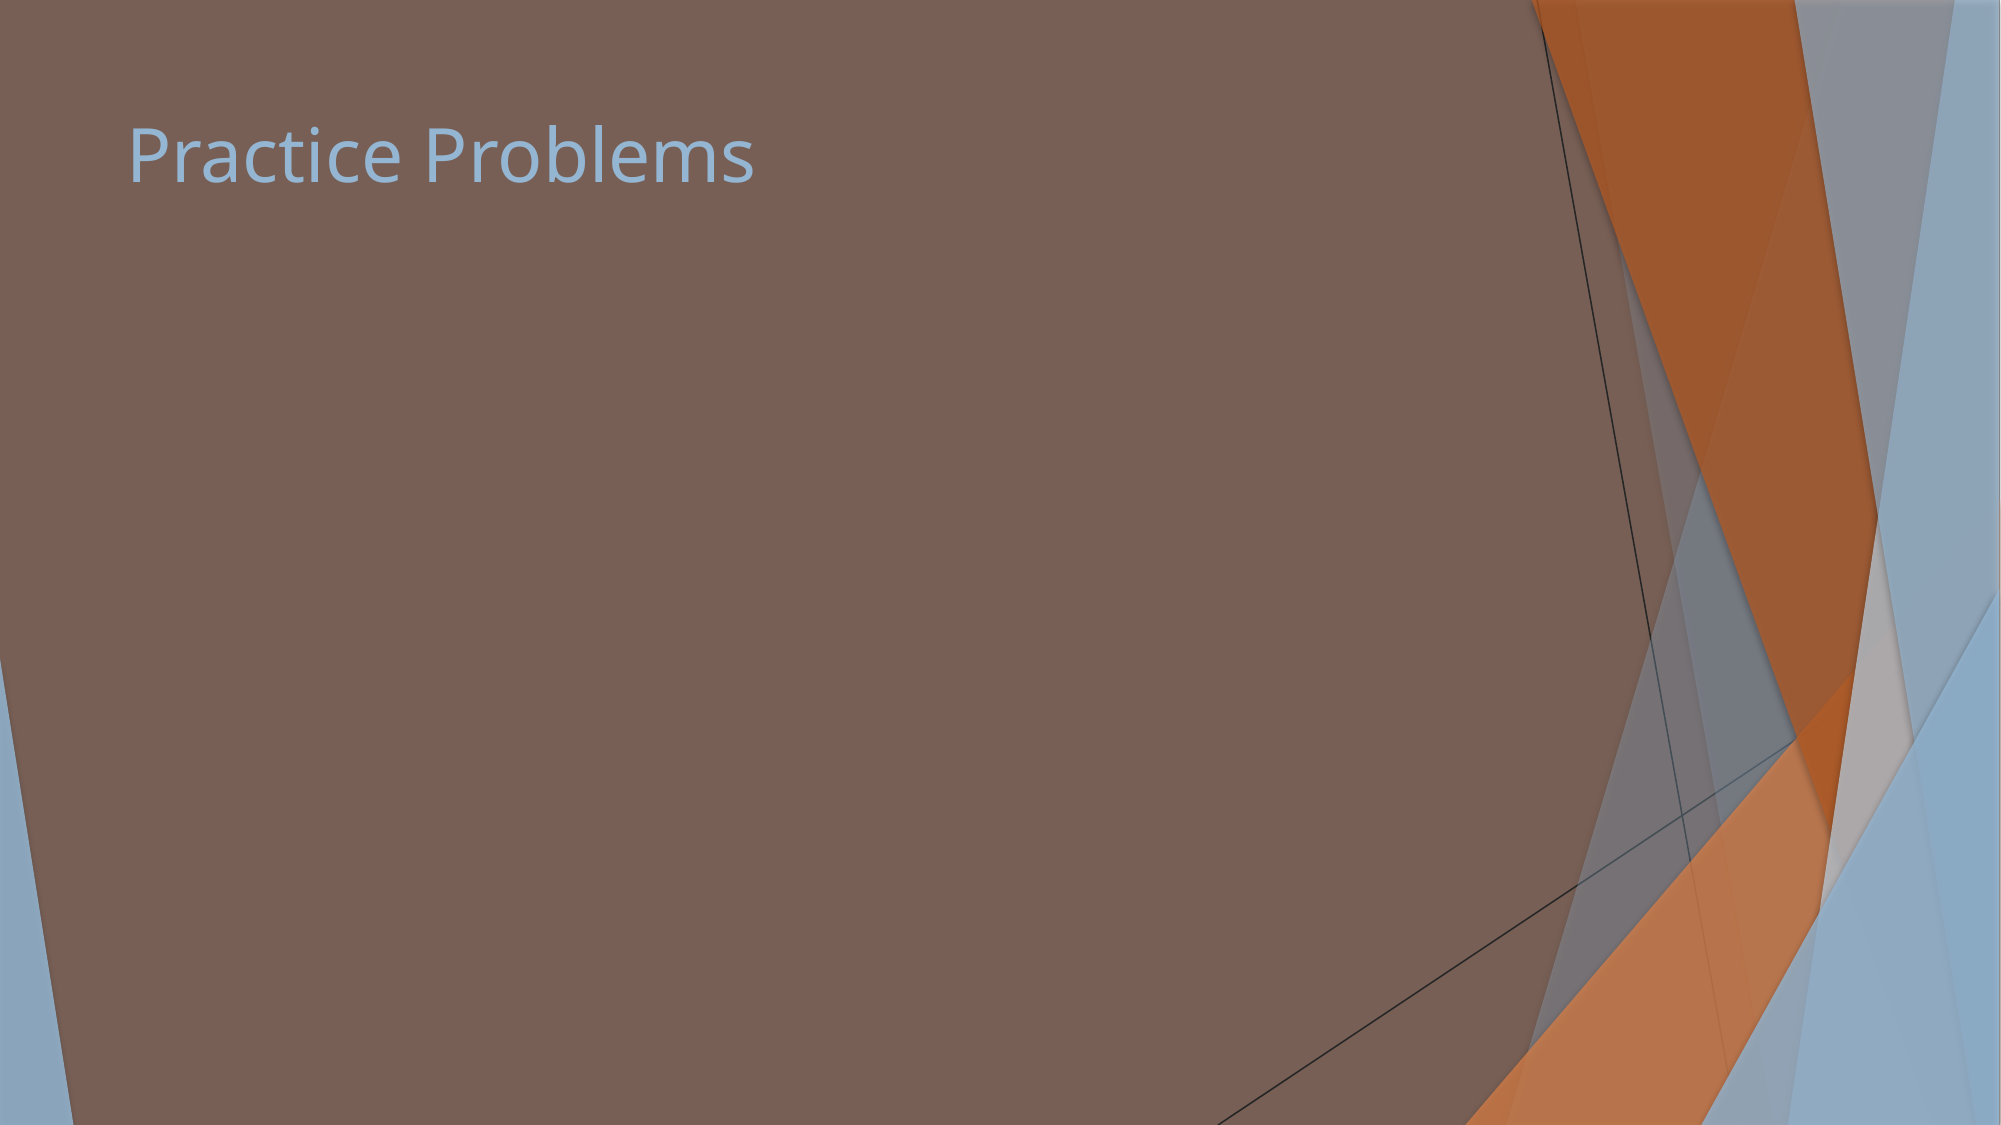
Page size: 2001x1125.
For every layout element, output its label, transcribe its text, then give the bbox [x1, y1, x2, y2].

title Practice Problems [111, 99, 1522, 317]
